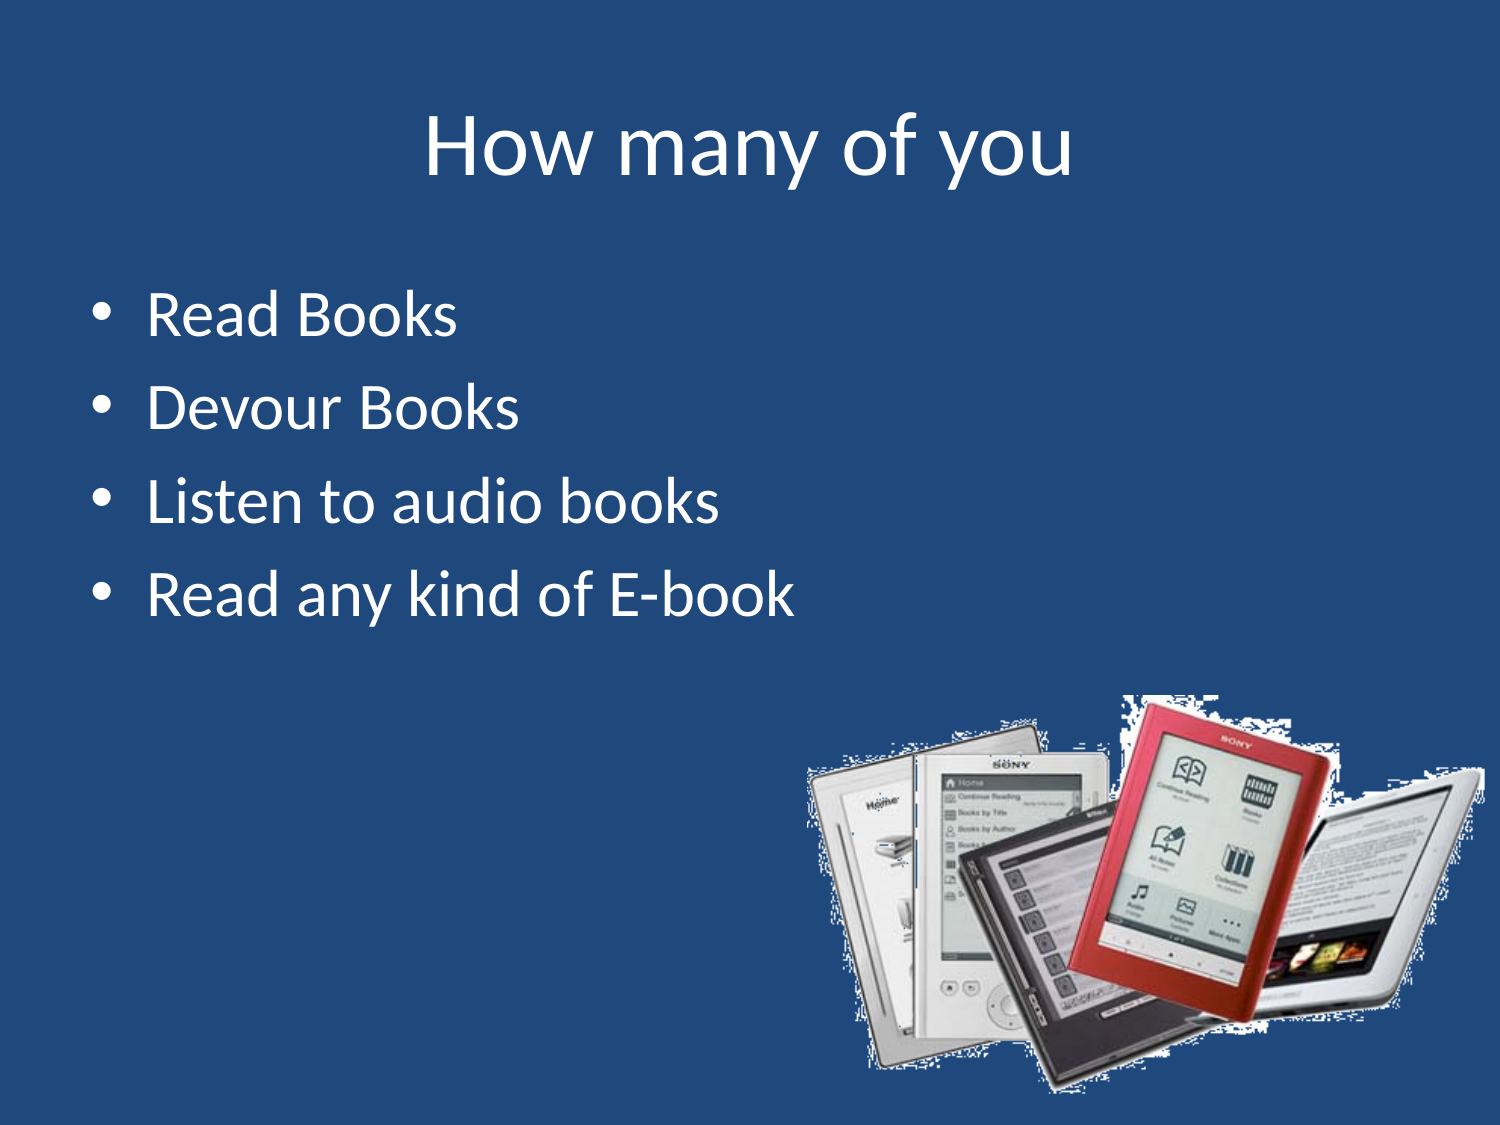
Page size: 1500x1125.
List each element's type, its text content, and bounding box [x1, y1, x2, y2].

title How many of you [75, 45, 1425, 233]
list Read Books Devour Books Listen to audio books Read any kind of E-book [75, 262, 1425, 1005]
picture [807, 694, 1488, 1101]
